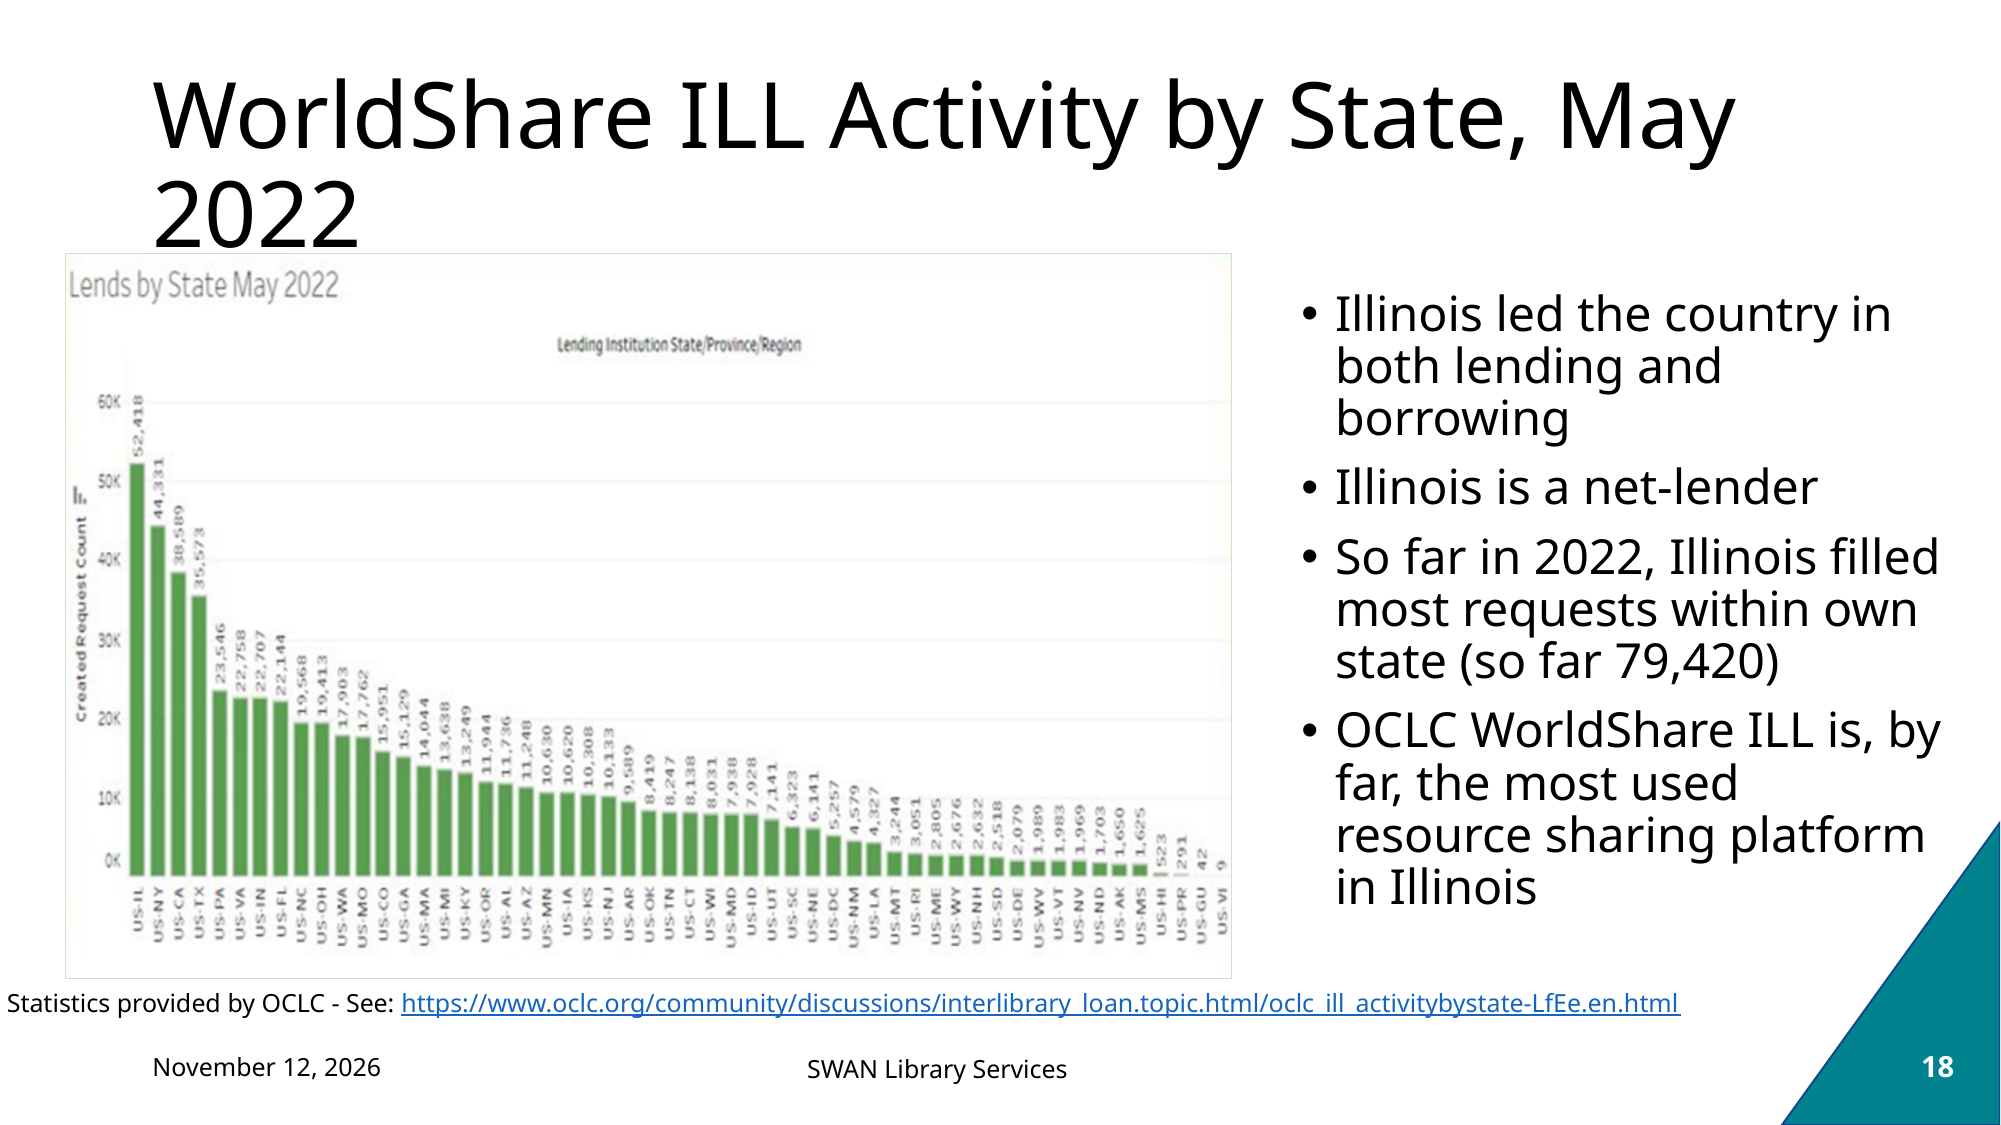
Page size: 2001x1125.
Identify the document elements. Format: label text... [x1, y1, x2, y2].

text_box Statistics provided by OCLC - See: https://www.oclc.org/community/discussions/interlibrary_loan.topic.html/oclc_ill_activitybystate-LfEe.en.html [0, 979, 1702, 1059]
slide_number 18 [1894, 1038, 1982, 1099]
title WorldShare ILL Activity by State, May 2022 [137, 59, 1863, 278]
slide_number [137, 1059, 588, 1099]
footer SWAN Library Services [600, 1059, 1275, 1099]
list Illinois led the country in both lending and borrowing Illinois is a net-lender So far in 2022, Illinois filled most requests within own state (so far 79,420) OCLC WorldShare ILL is, by far, the most used resource sharing platform in Illinois [1286, 282, 1960, 950]
picture [65, 253, 1232, 979]
